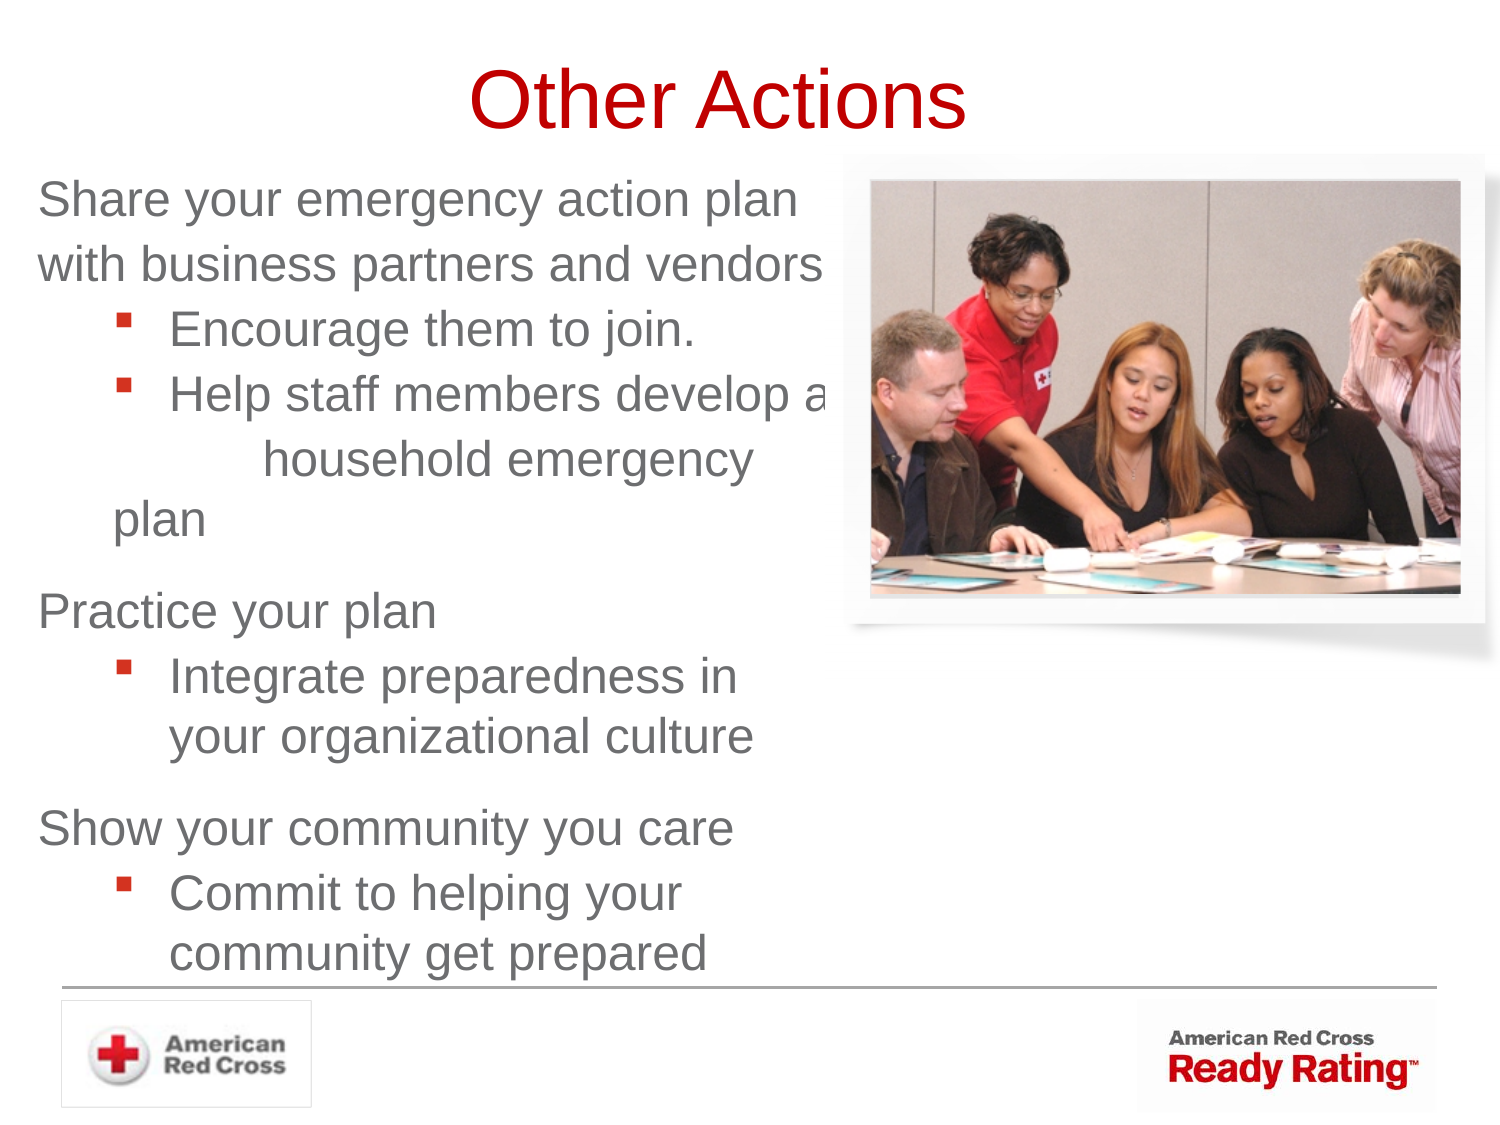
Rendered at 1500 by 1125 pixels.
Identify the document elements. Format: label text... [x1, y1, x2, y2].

text_box Other Actions [137, 37, 1300, 153]
picture [60, 999, 313, 1109]
picture [1137, 999, 1437, 1113]
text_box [824, 137, 1500, 679]
text_box Share your emergency action plan with business partners and vendors Encourage them to join. Help staff members develop a household emergency plan Practice your plan Integrate preparedness in your organizational culture Show your community you care Commit to helping your community get prepared [22, 159, 850, 988]
